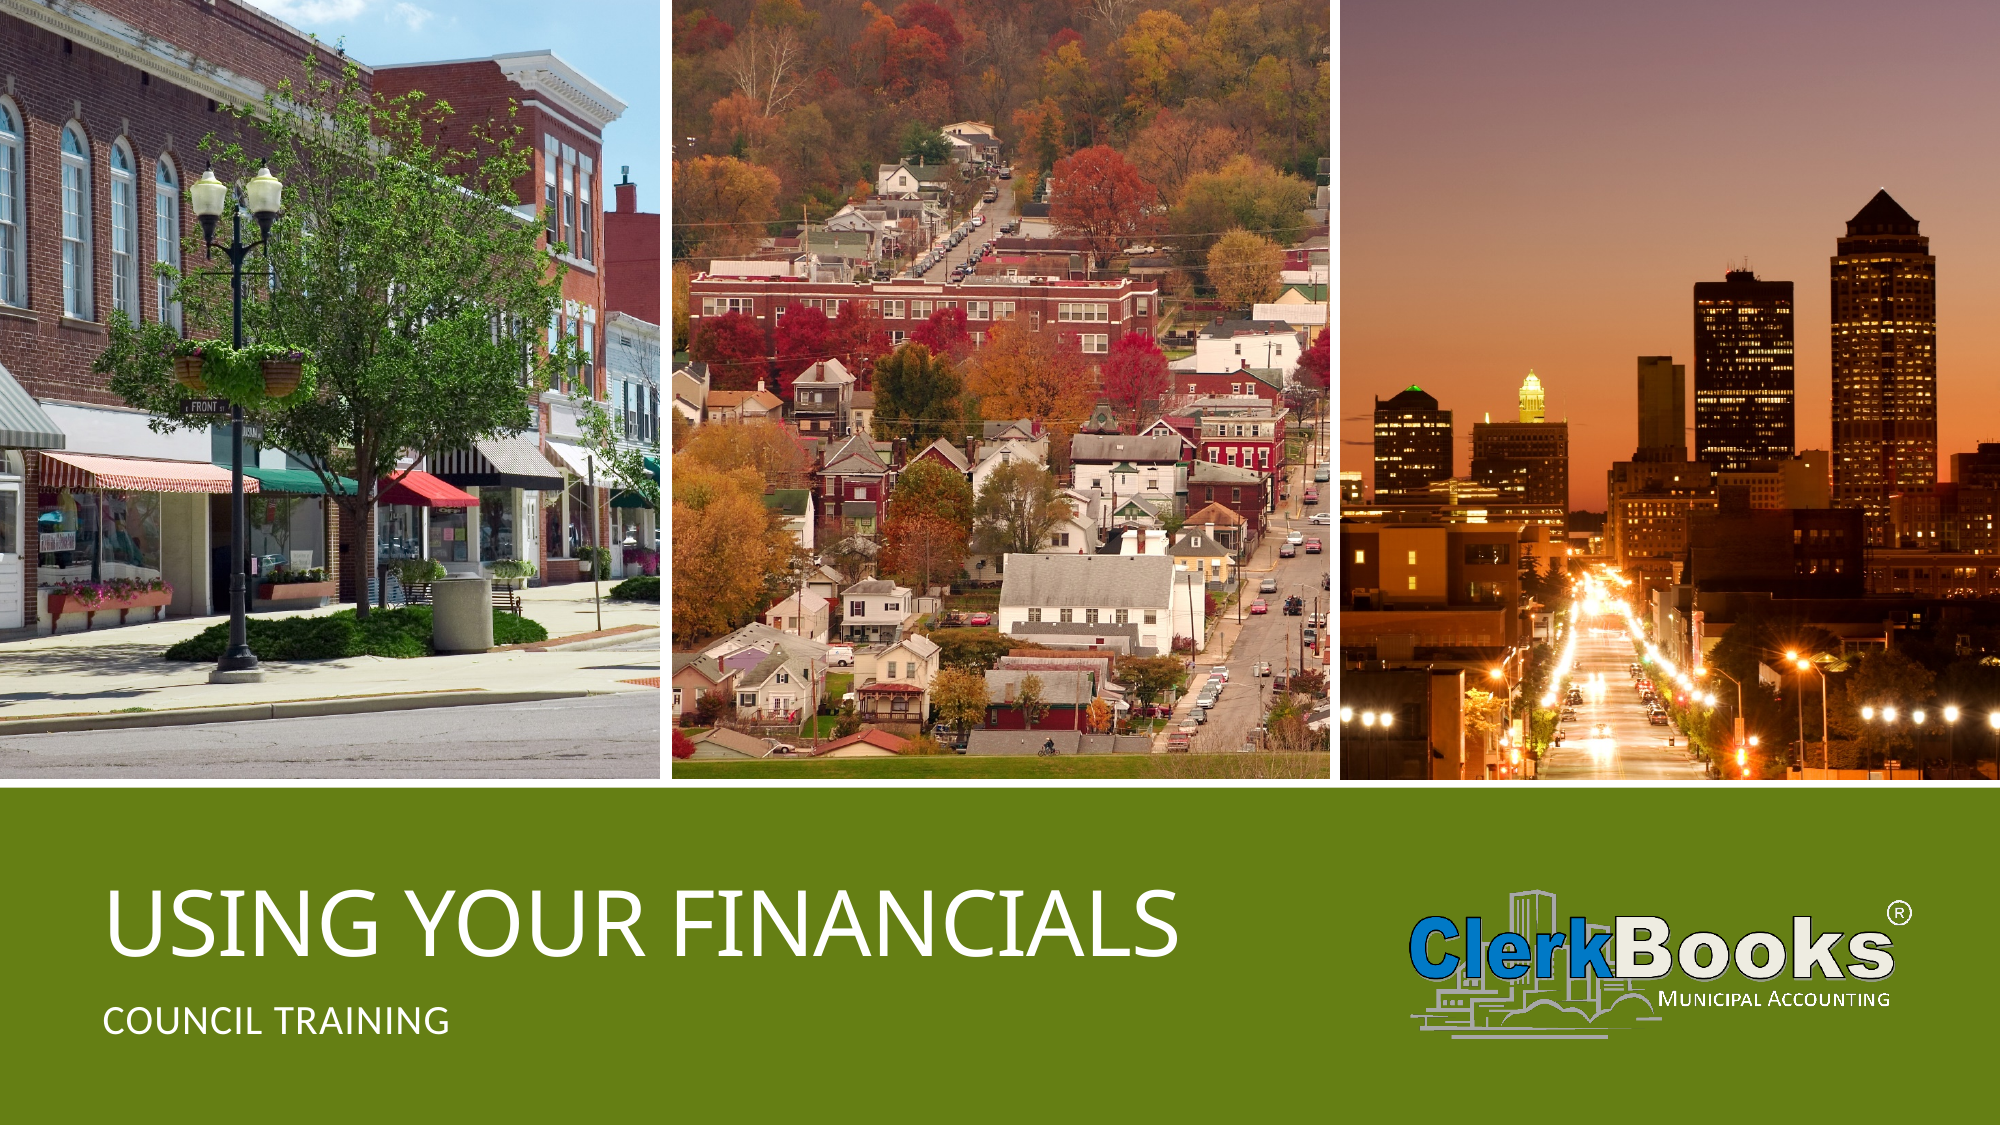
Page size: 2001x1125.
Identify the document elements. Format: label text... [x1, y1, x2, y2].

picture [1339, 0, 2000, 780]
subtitle Council Training [87, 991, 1913, 1086]
title Using Your financials [87, 834, 1913, 985]
picture [0, 0, 660, 779]
picture [669, 0, 1330, 779]
picture [1409, 888, 1913, 1039]
